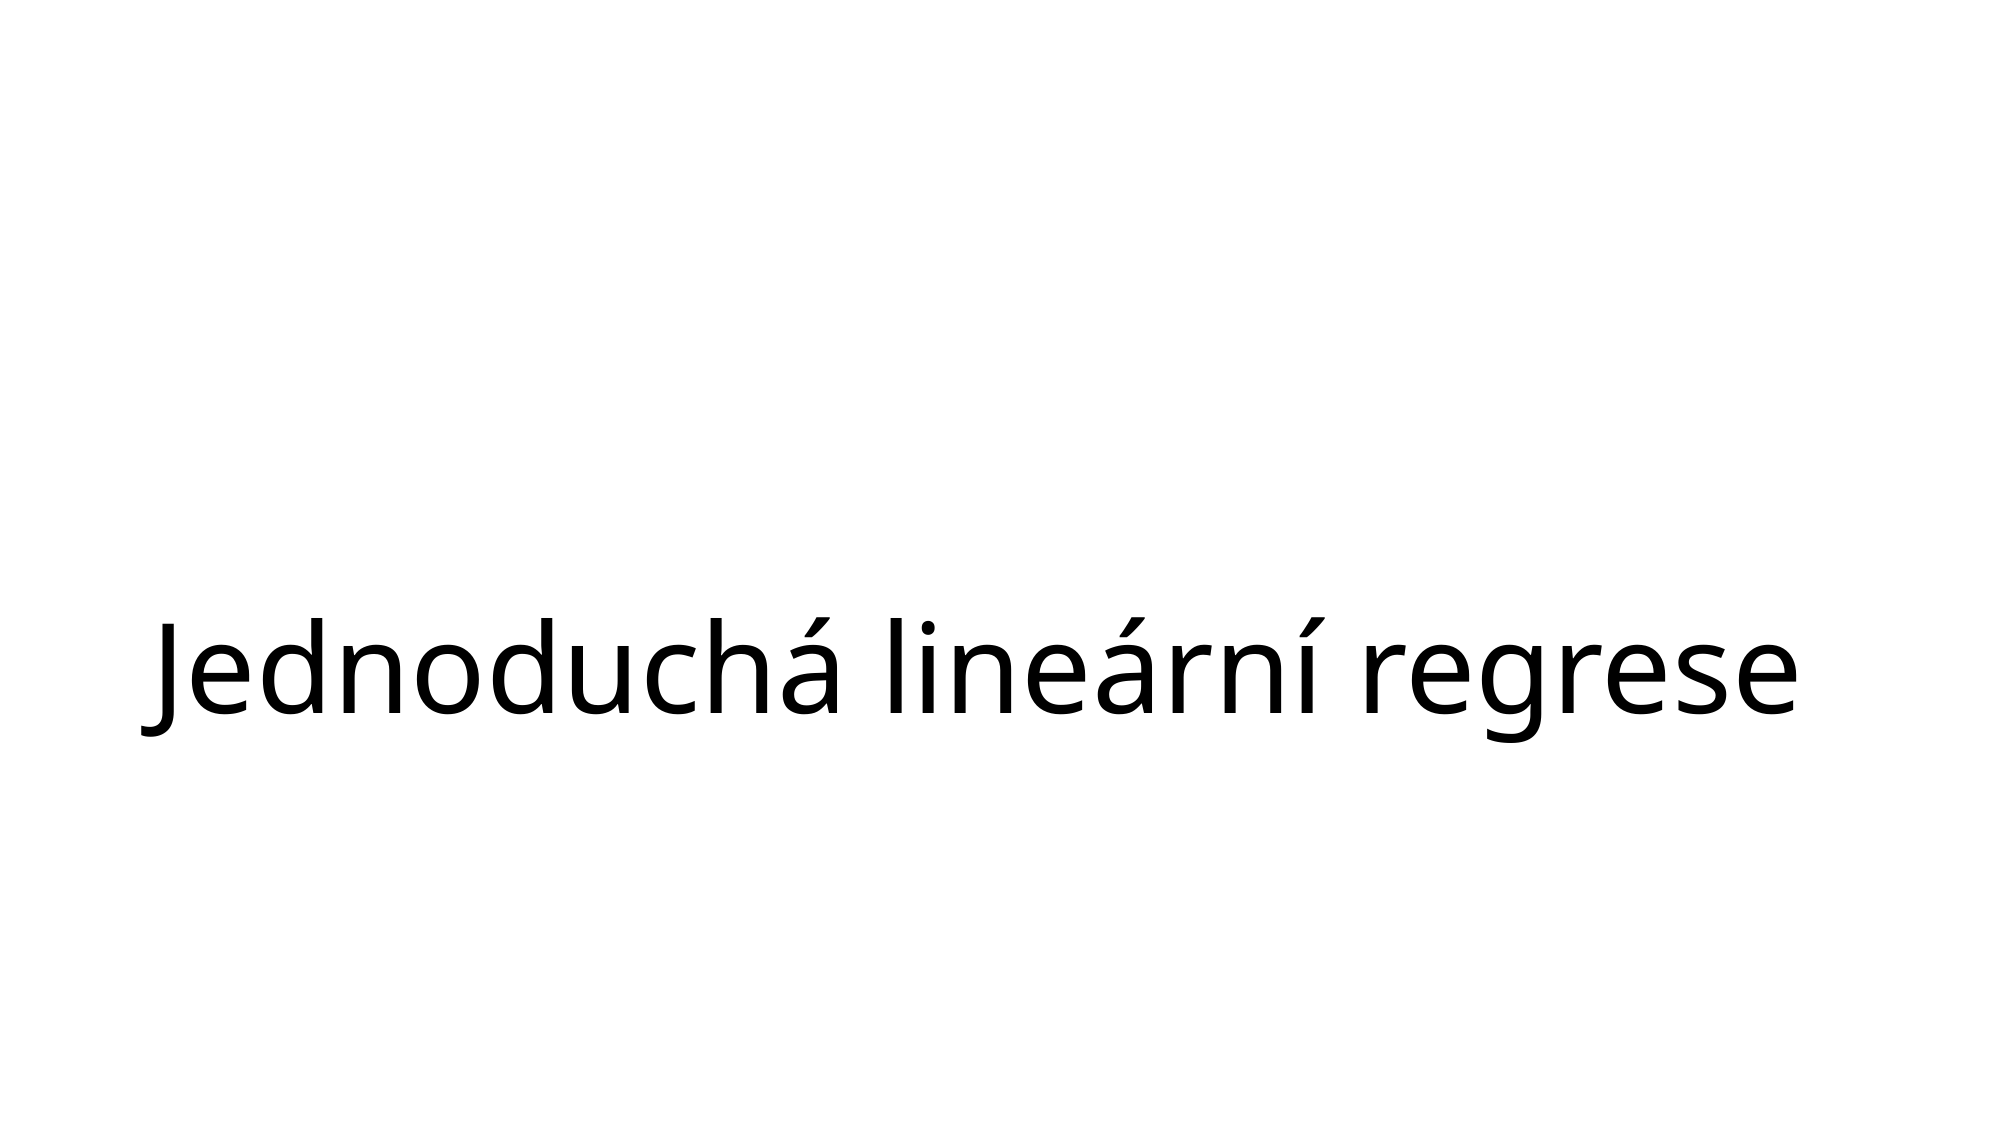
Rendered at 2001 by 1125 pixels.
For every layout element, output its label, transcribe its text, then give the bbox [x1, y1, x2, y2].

title Jednoduchá lineární regrese [136, 280, 1862, 749]
